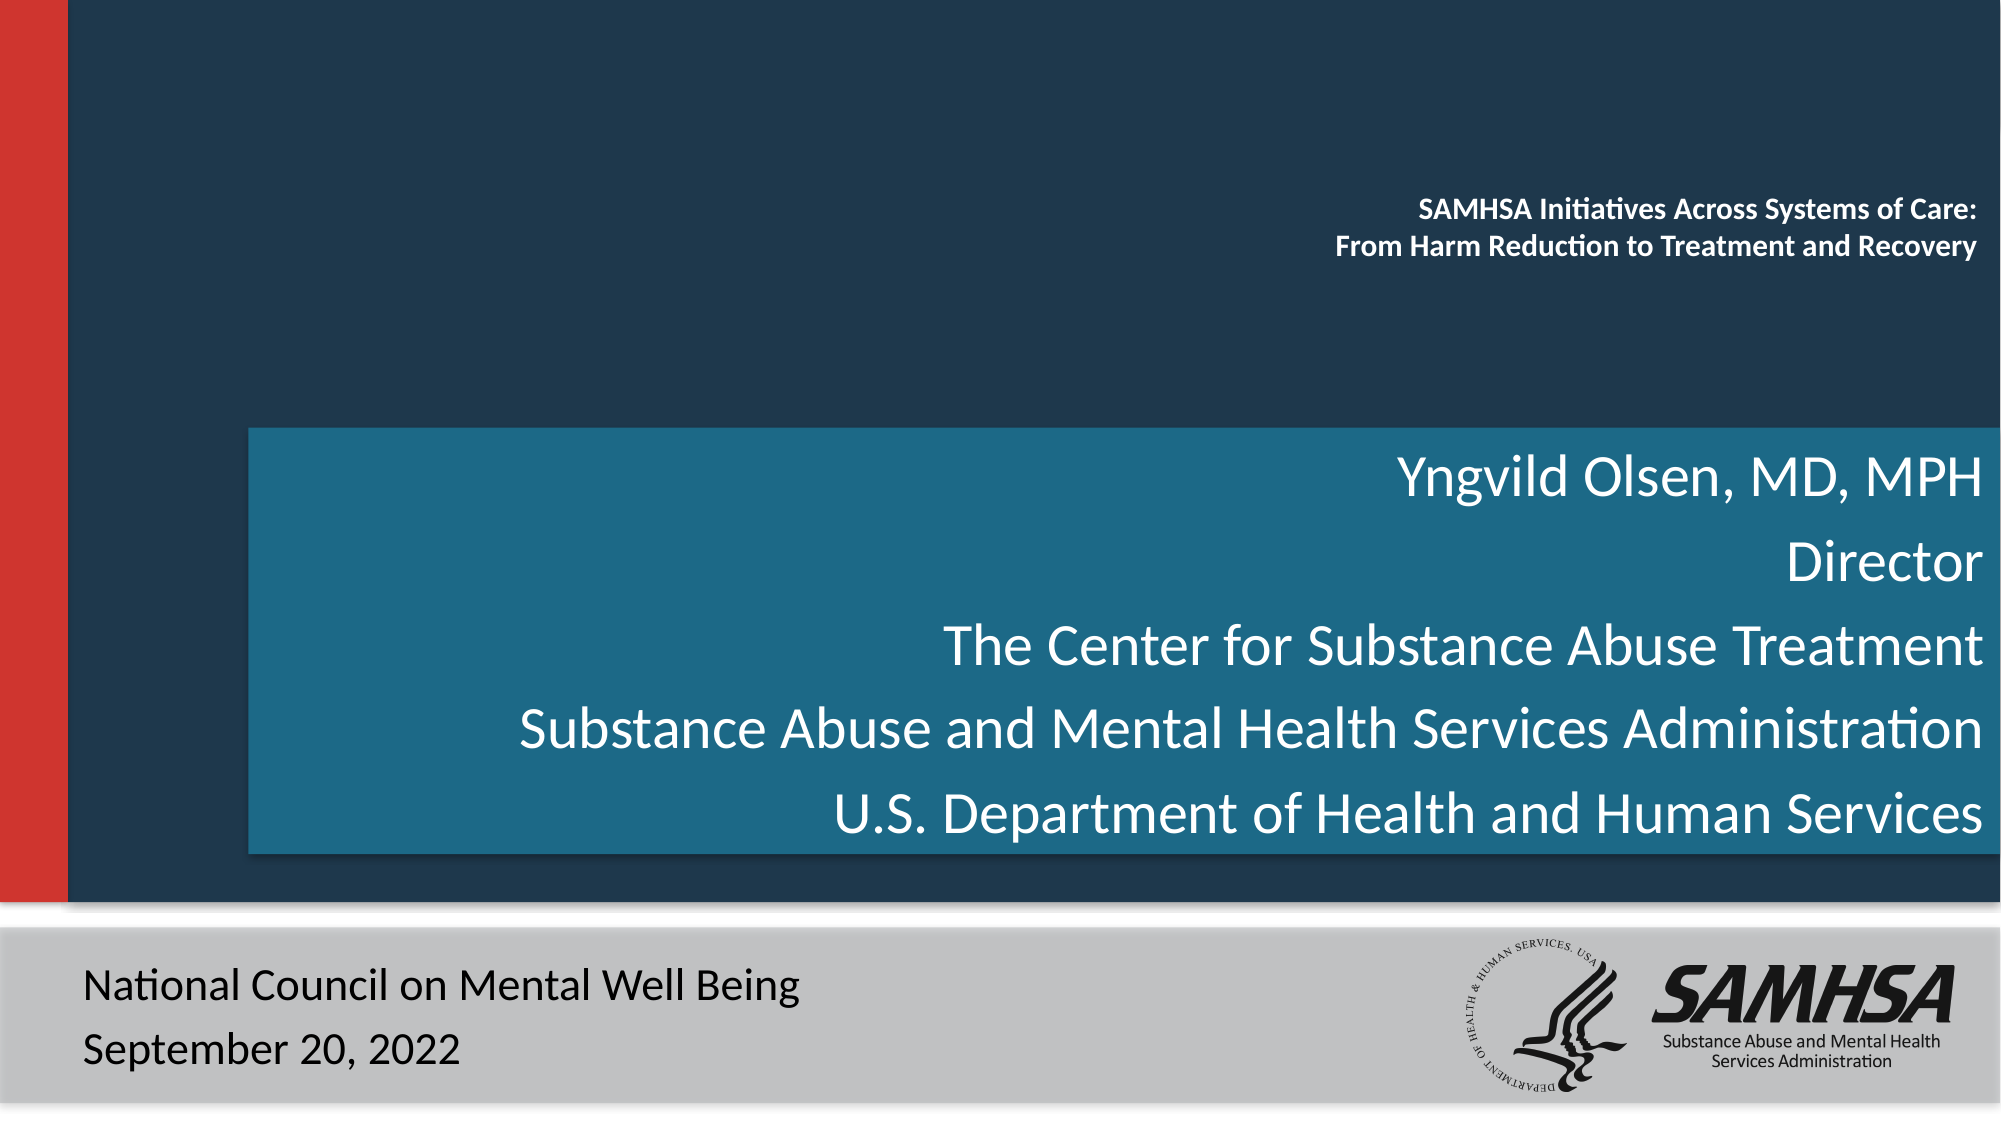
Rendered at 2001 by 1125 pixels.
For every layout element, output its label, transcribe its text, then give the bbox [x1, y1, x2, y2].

picture [1648, 965, 1960, 1077]
list National Council on Mental Well Being September 20, 2022 [67, 946, 1256, 1082]
title SAMHSA Initiatives Across Systems of Care: From Harm Reduction to Treatment and Recovery [169, 180, 2000, 271]
subtitle Yngvild Olsen, MD, MPH Director The Center for Substance Abuse Treatment Substance Abuse and Mental Health Services Administration U.S. Department of Health and Human Services [251, 427, 2000, 855]
picture [1466, 939, 1627, 1092]
